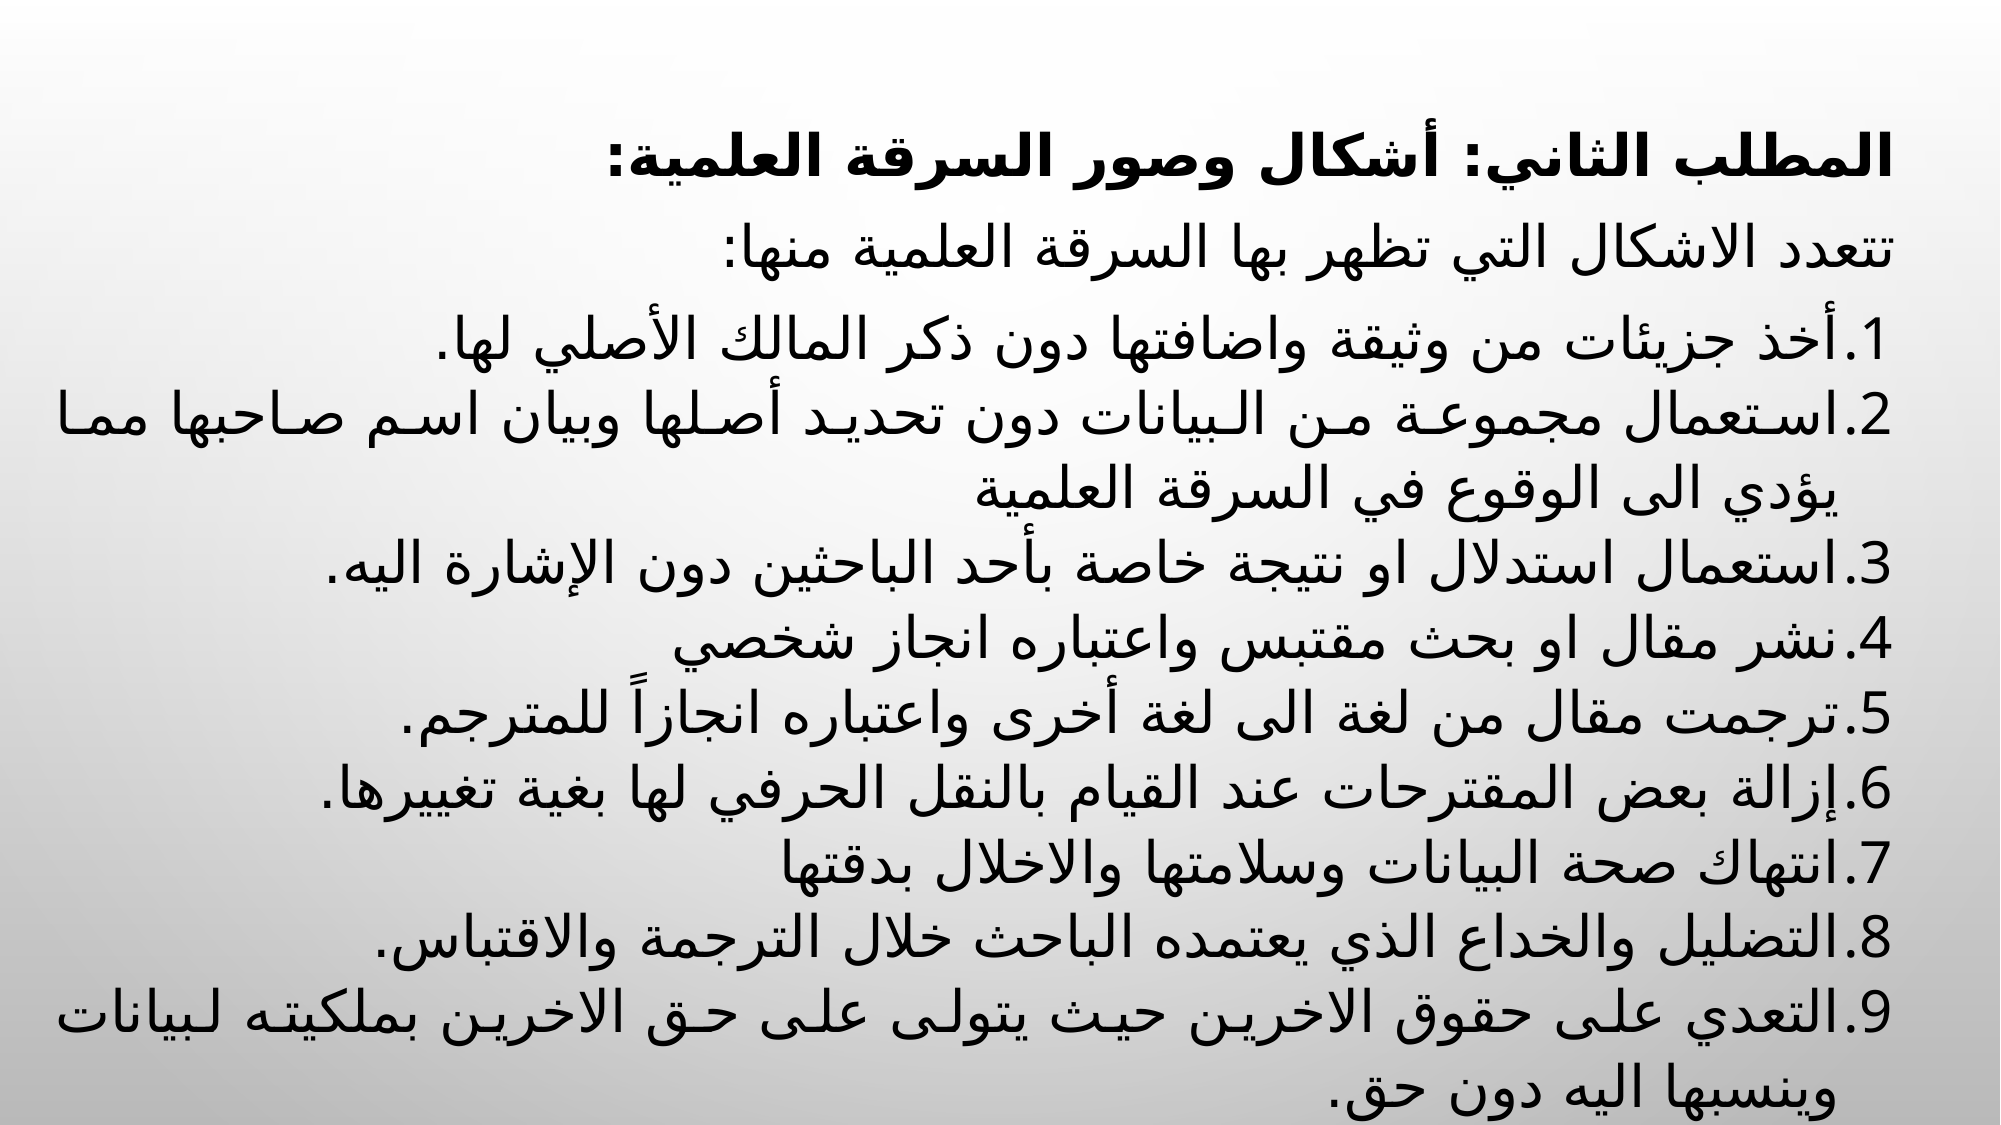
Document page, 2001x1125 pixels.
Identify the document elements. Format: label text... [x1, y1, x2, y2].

text_box المطلب الثاني: أشكال وصور السرقة العلمية: تتعدد الاشكال التي تظهر بها السرقة العلمية منها: أخذ جزيئات من وثيقة واضافتها دون ذكر المالك الأصلي لها. استعمال مجموعة من البيانات دون تحديد أصلها وبيان اسم صاحبها مما يؤدي الى الوقوع في السرقة العلمية استعمال استدلال او نتيجة خاصة بأحد الباحثين دون الإشارة اليه. نشر مقال او بحث مقتبس واعتباره انجاز شخصي ترجمت مقال من لغة الى لغة أخرى واعتباره انجازاً للمترجم. إزالة بعض المقترحات عند القيام بالنقل الحرفي لها بغية تغييرها. انتهاك صحة البيانات وسلامتها والاخلال بدقتها التضليل والخداع الذي يعتمده الباحث خلال الترجمة والاقتباس. التعدي على حقوق الاخرين حيث يتولى على حق الاخرين بملكيته لبيانات وينسبها اليه دون حق. [40, 105, 1912, 1125]
picture [0, 0, 2000, 1125]
